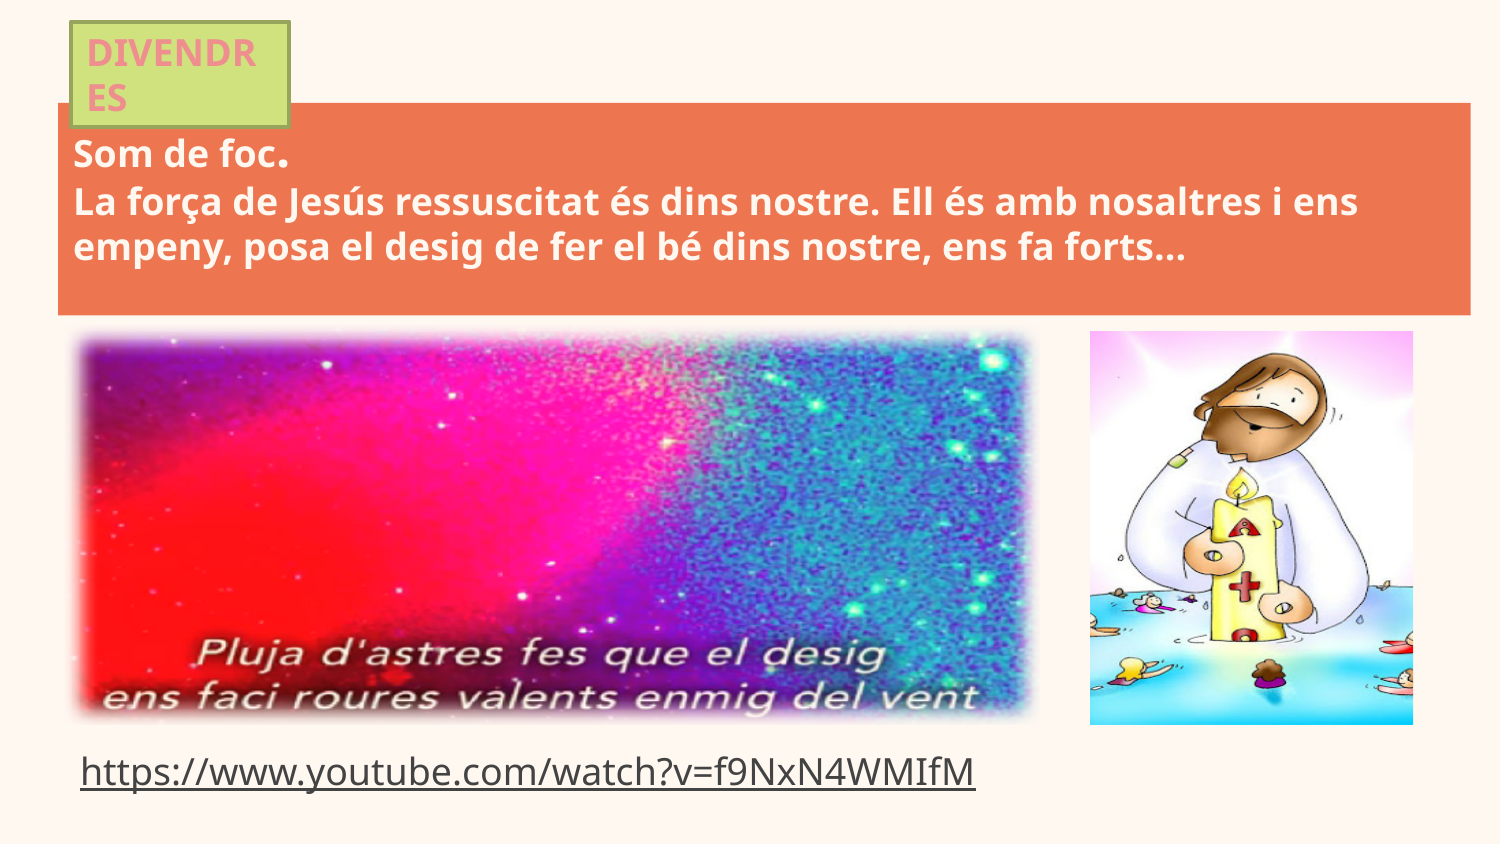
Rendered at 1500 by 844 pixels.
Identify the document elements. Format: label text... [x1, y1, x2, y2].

title Som de foc. La força de Jesús ressuscitat és dins nostre. Ell és amb nosaltres i ens empeny, posa el desig de fer el bé dins nostre, ens fa forts... [58, 102, 1471, 316]
picture [1089, 331, 1414, 726]
list https://www.youtube.com/watch?v=f9NxN4WMIfM [64, 725, 1500, 844]
text_box DIVENDRES [71, 21, 290, 127]
picture [64, 324, 1041, 726]
